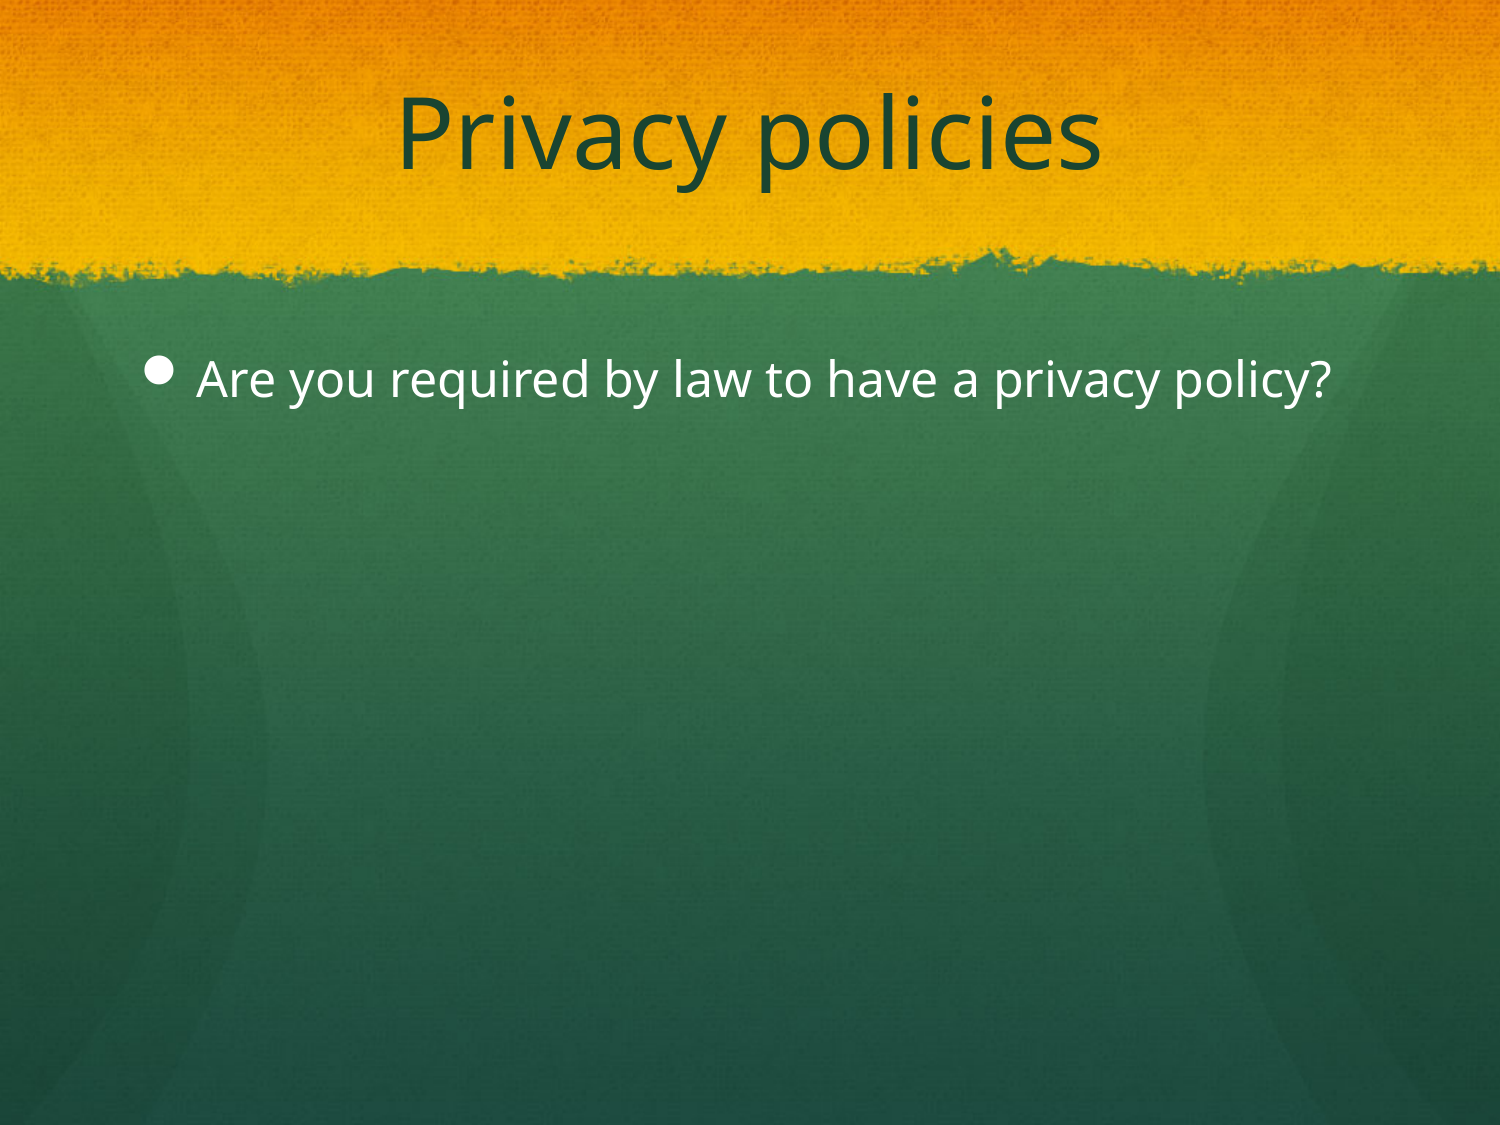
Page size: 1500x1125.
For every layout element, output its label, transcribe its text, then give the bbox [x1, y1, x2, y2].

title Privacy policies [125, 12, 1375, 246]
list Are you required by law to have a privacy policy? [125, 339, 1375, 1026]
picture [0, 0, 1500, 1125]
